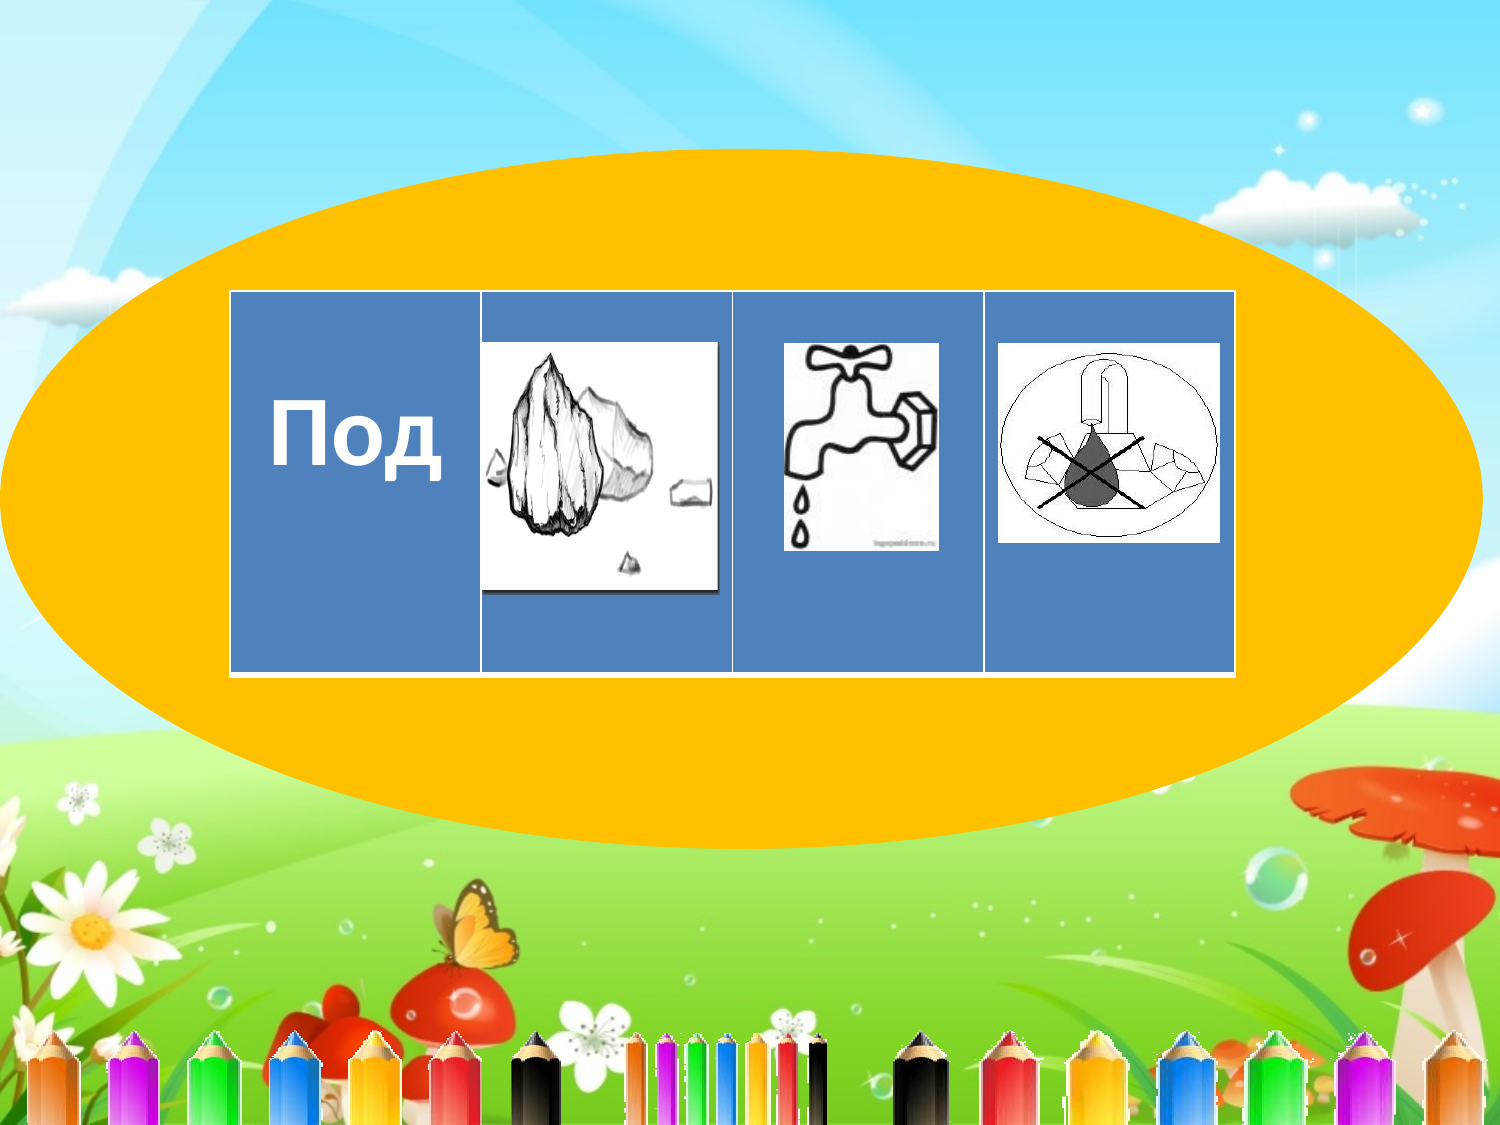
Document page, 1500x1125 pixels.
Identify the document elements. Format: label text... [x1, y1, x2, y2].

table_header [985, 292, 1234, 672]
table_header [733, 292, 983, 672]
table_header Под [231, 292, 480, 672]
table_header [482, 292, 732, 672]
picture [783, 343, 940, 551]
picture [0, 0, 1500, 1125]
text_box [0, 146, 1485, 852]
picture [481, 342, 720, 595]
picture [997, 343, 1221, 543]
